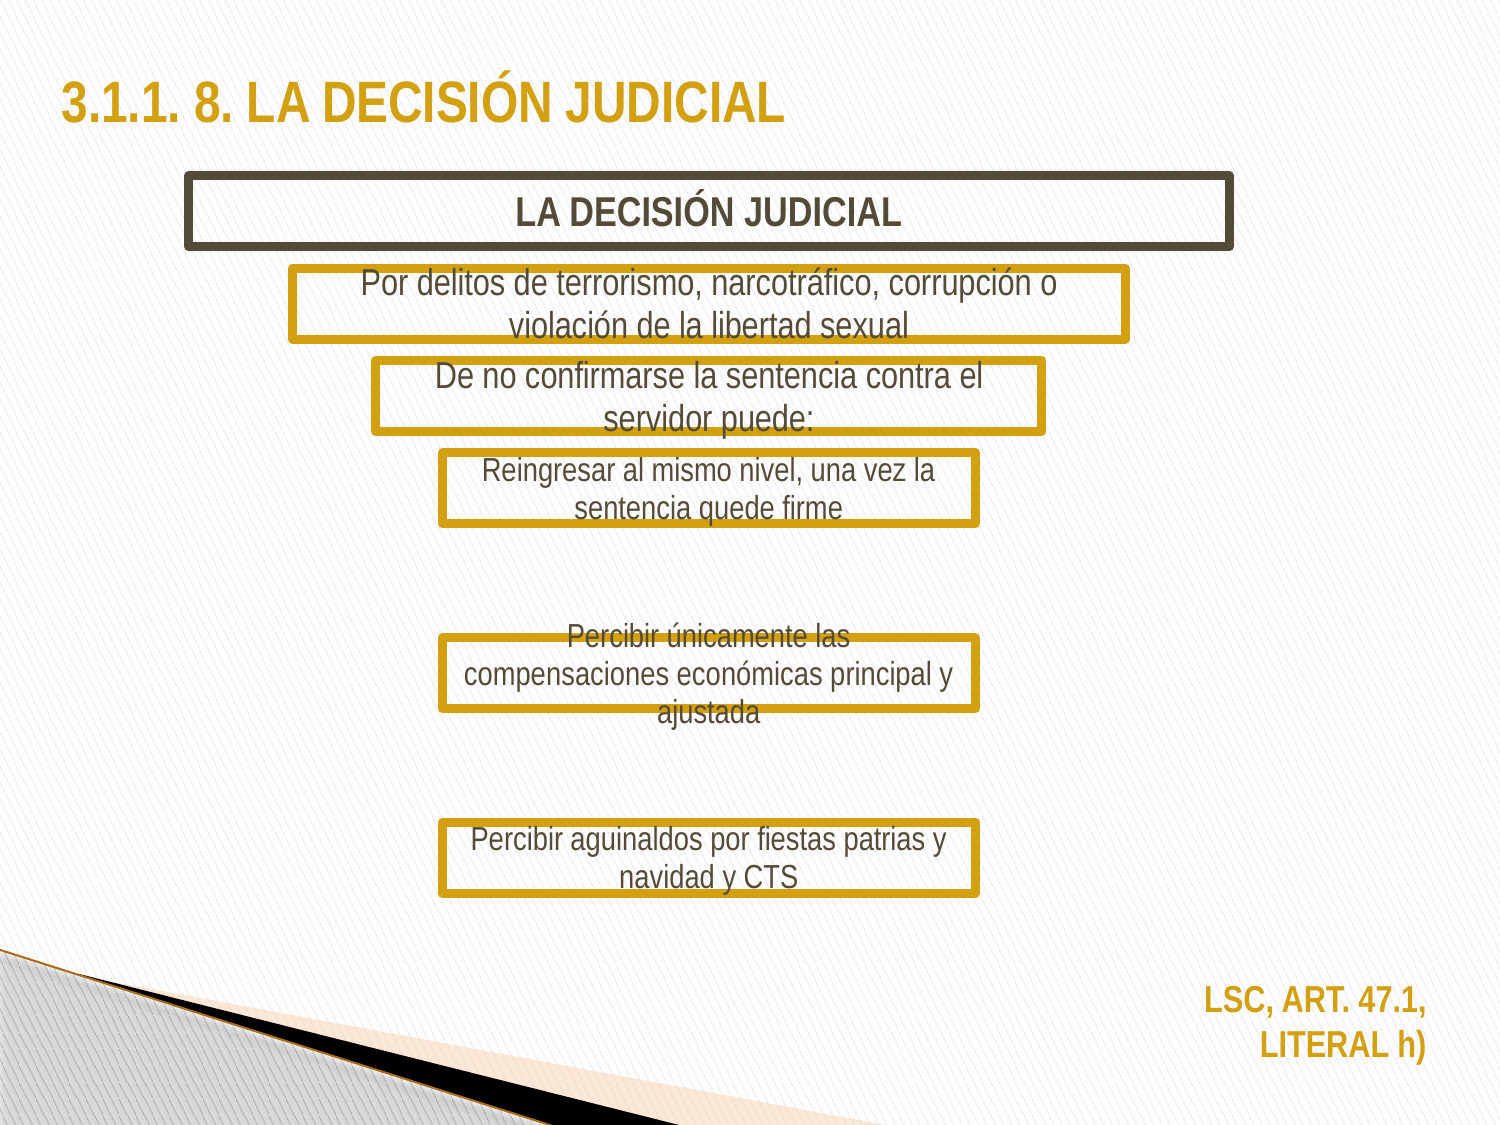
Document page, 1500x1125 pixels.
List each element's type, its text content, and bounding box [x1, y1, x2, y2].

title 3.1.1. 8. LA DECISIÓN JUDICIAL [46, 46, 1407, 153]
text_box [58, 175, 1360, 1079]
text_box LSC, ART. 47.1, LITERAL h) [1167, 945, 1446, 1094]
